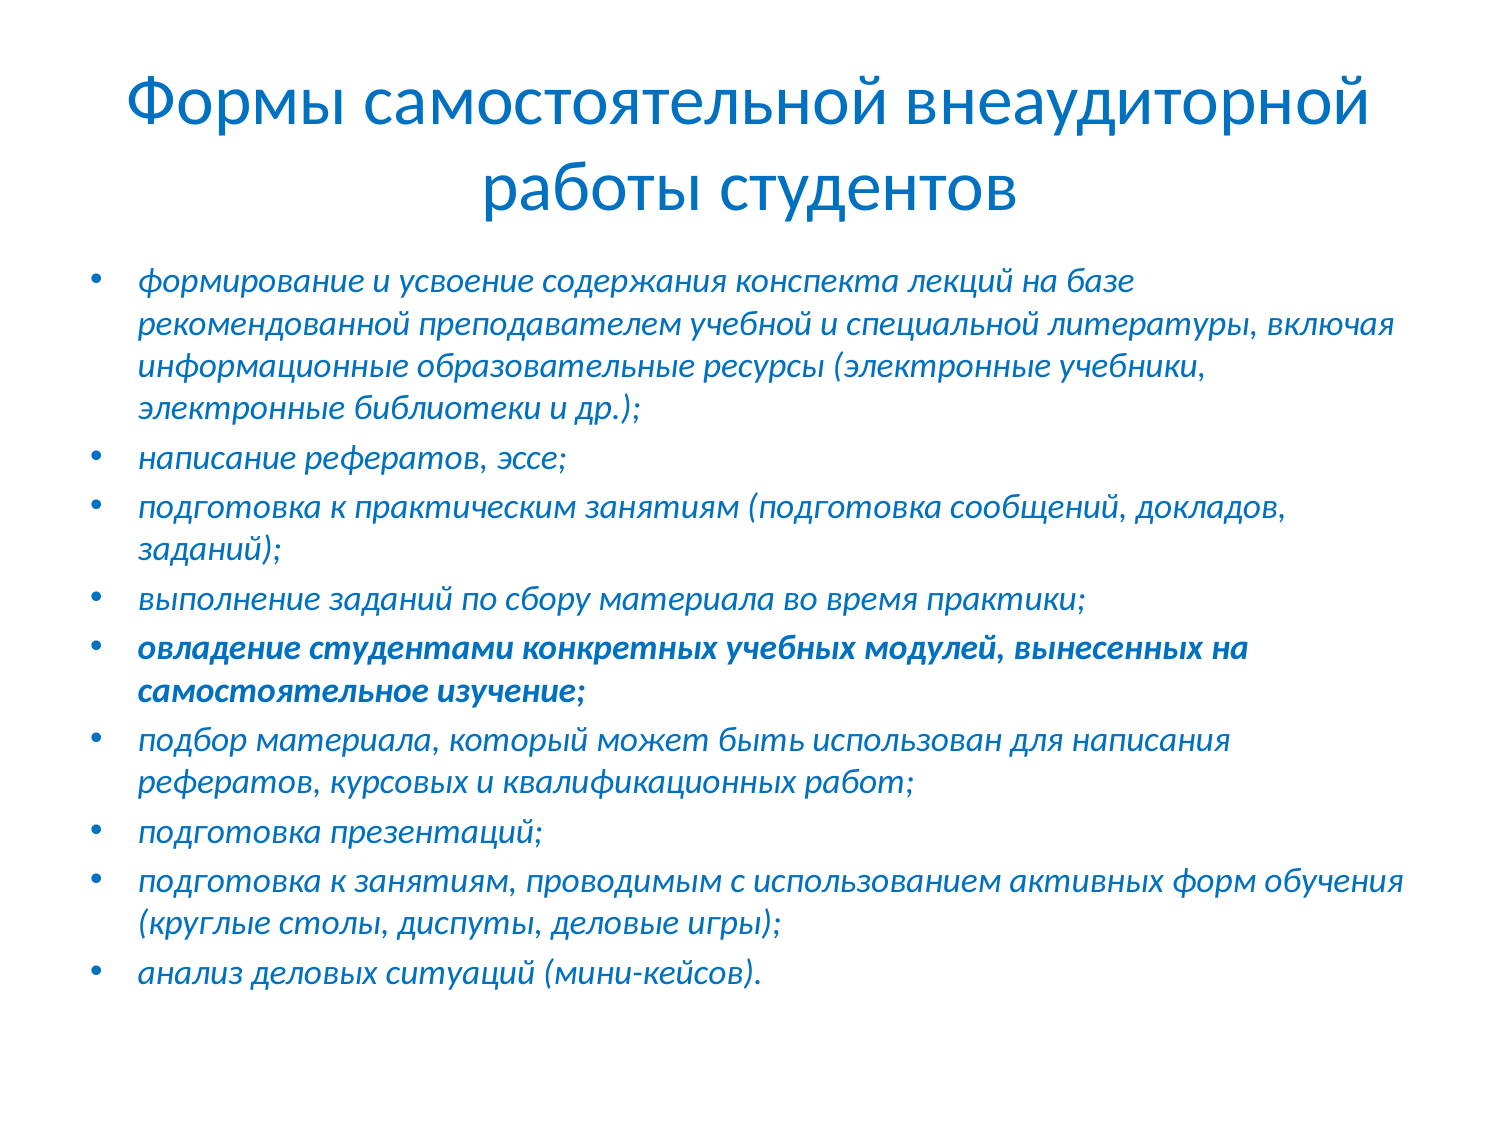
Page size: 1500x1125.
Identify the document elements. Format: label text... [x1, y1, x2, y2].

list формирование и усвоение содержания конспекта лекций на базе рекомендованной преподавателем учебной и специальной литературы, включая информационные образовательные ресурсы (электронные учебники, электронные библиотеки и др.); написание рефератов, эссе; подготовка к практическим занятиям (подготовка сообщений, докладов, заданий); выполнение заданий по сбору материала во время практики; овладение студентами конкретных учебных модулей, вынесенных на самостоятельное изучение; подбор материала, который может быть использован для написания рефератов, курсовых и квалификационных работ; подготовка презентаций; подготовка к занятиям, проводимым с использованием активных форм обучения (круглые столы, диспуты, деловые игры); анализ деловых ситуаций (мини-кейсов). [75, 249, 1425, 1005]
title Формы самостоятельной внеаудиторной работы студентов [75, 45, 1425, 233]
